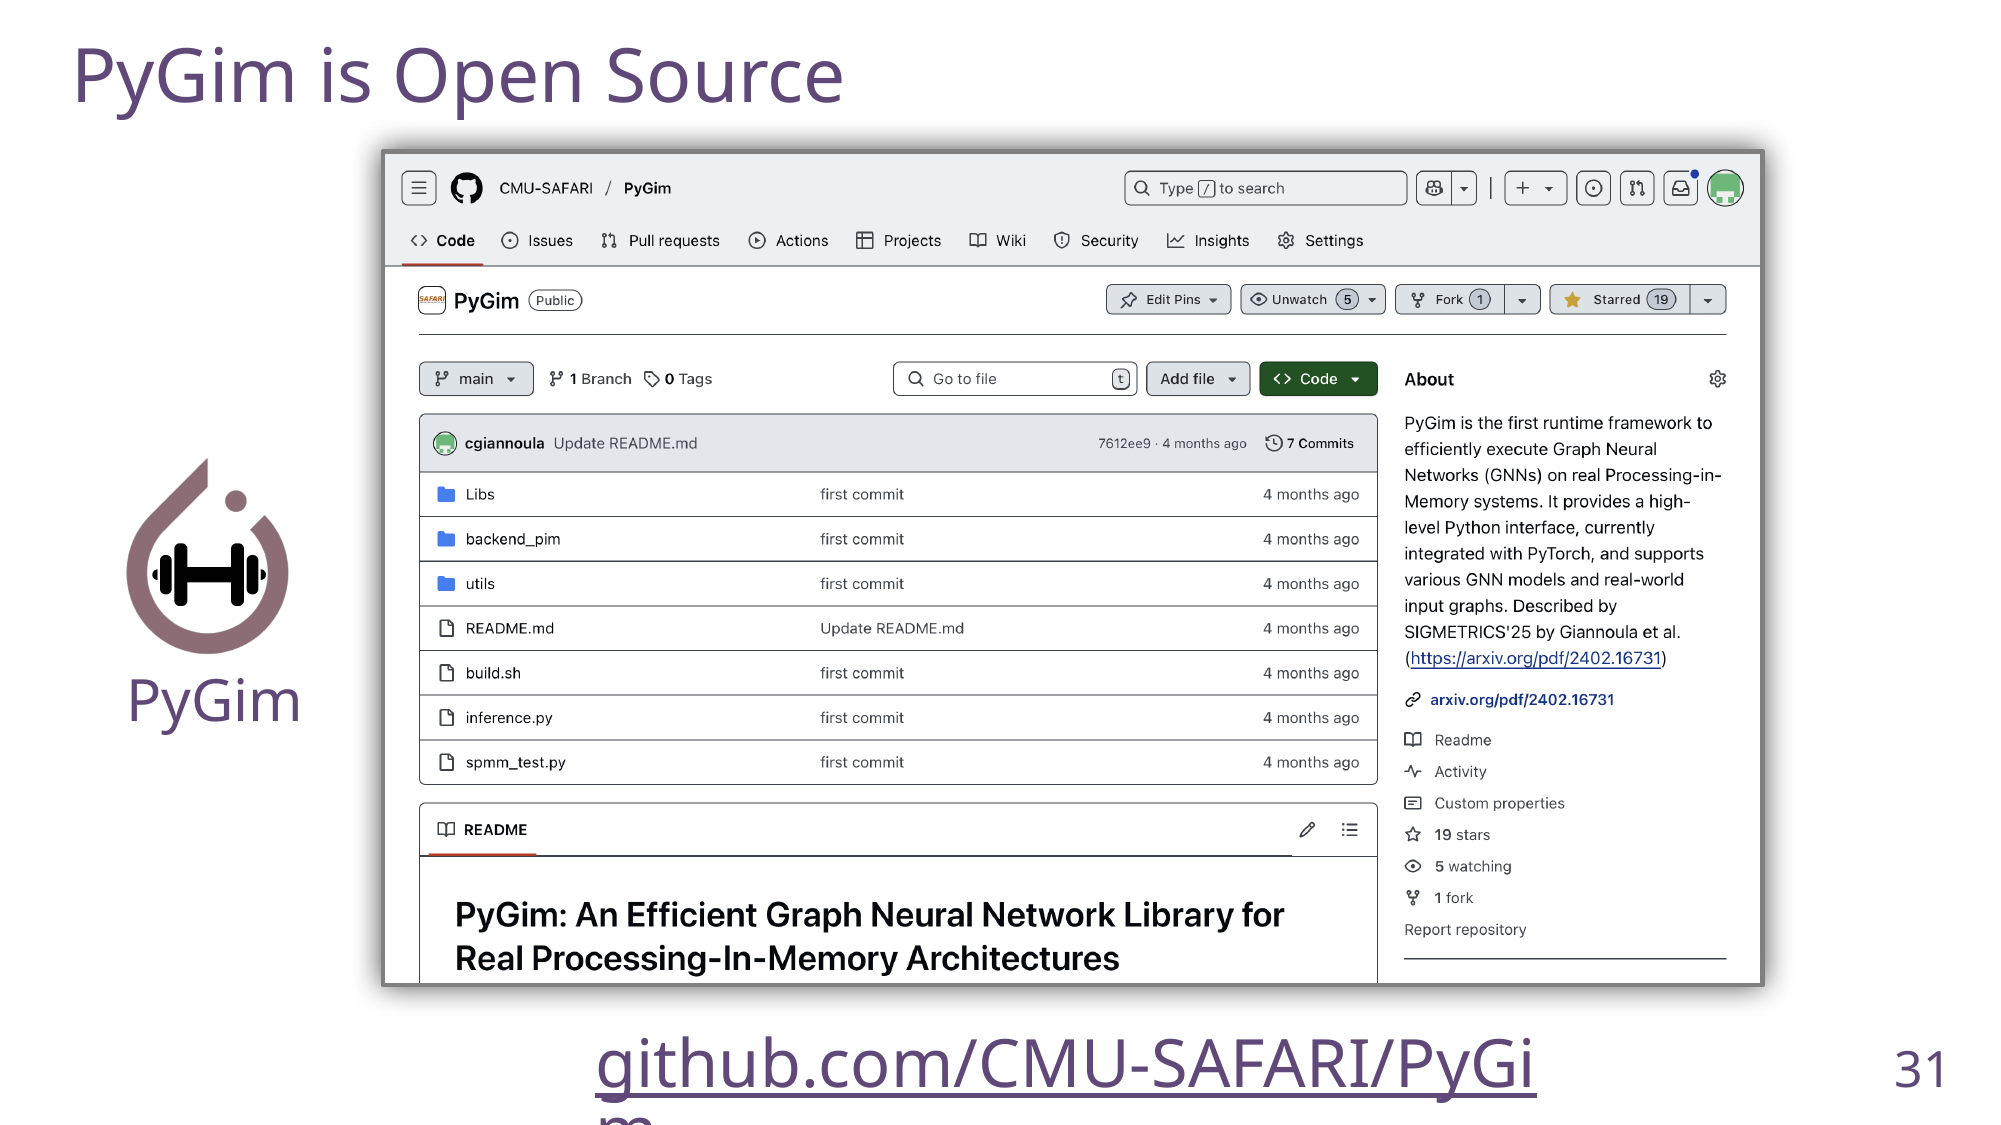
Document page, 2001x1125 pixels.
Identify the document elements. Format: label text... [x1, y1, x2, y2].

picture [385, 153, 1761, 983]
text_box PyGim is Open Source [56, 9, 1944, 148]
text_box github.com/CMU-SAFARI/PyGim [580, 1013, 1565, 1120]
slide_number 31 [1565, 1041, 1967, 1102]
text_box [112, 446, 314, 742]
